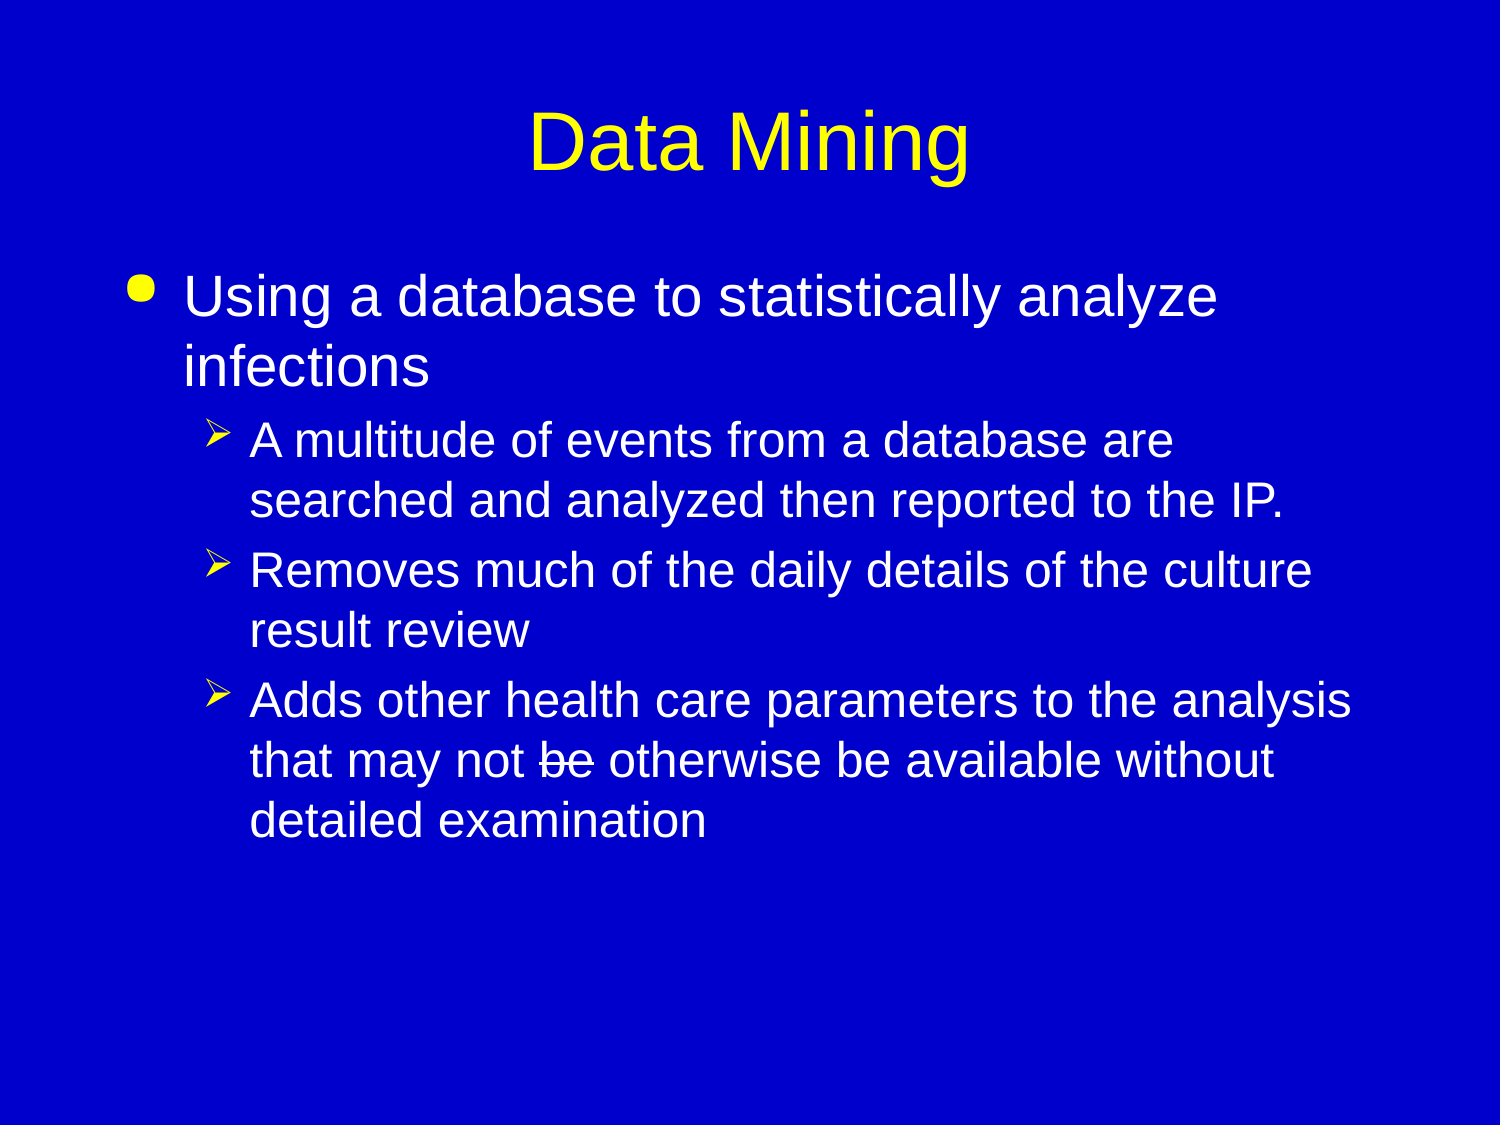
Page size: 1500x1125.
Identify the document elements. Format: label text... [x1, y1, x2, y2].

title Data Mining [112, 37, 1388, 238]
list Using a database to statistically analyze infections A multitude of events from a database are searched and analyzed then reported to the IP. Removes much of the daily details of the culture result review Adds other health care parameters to the analysis that may not be otherwise be available without detailed examination [111, 249, 1388, 982]
